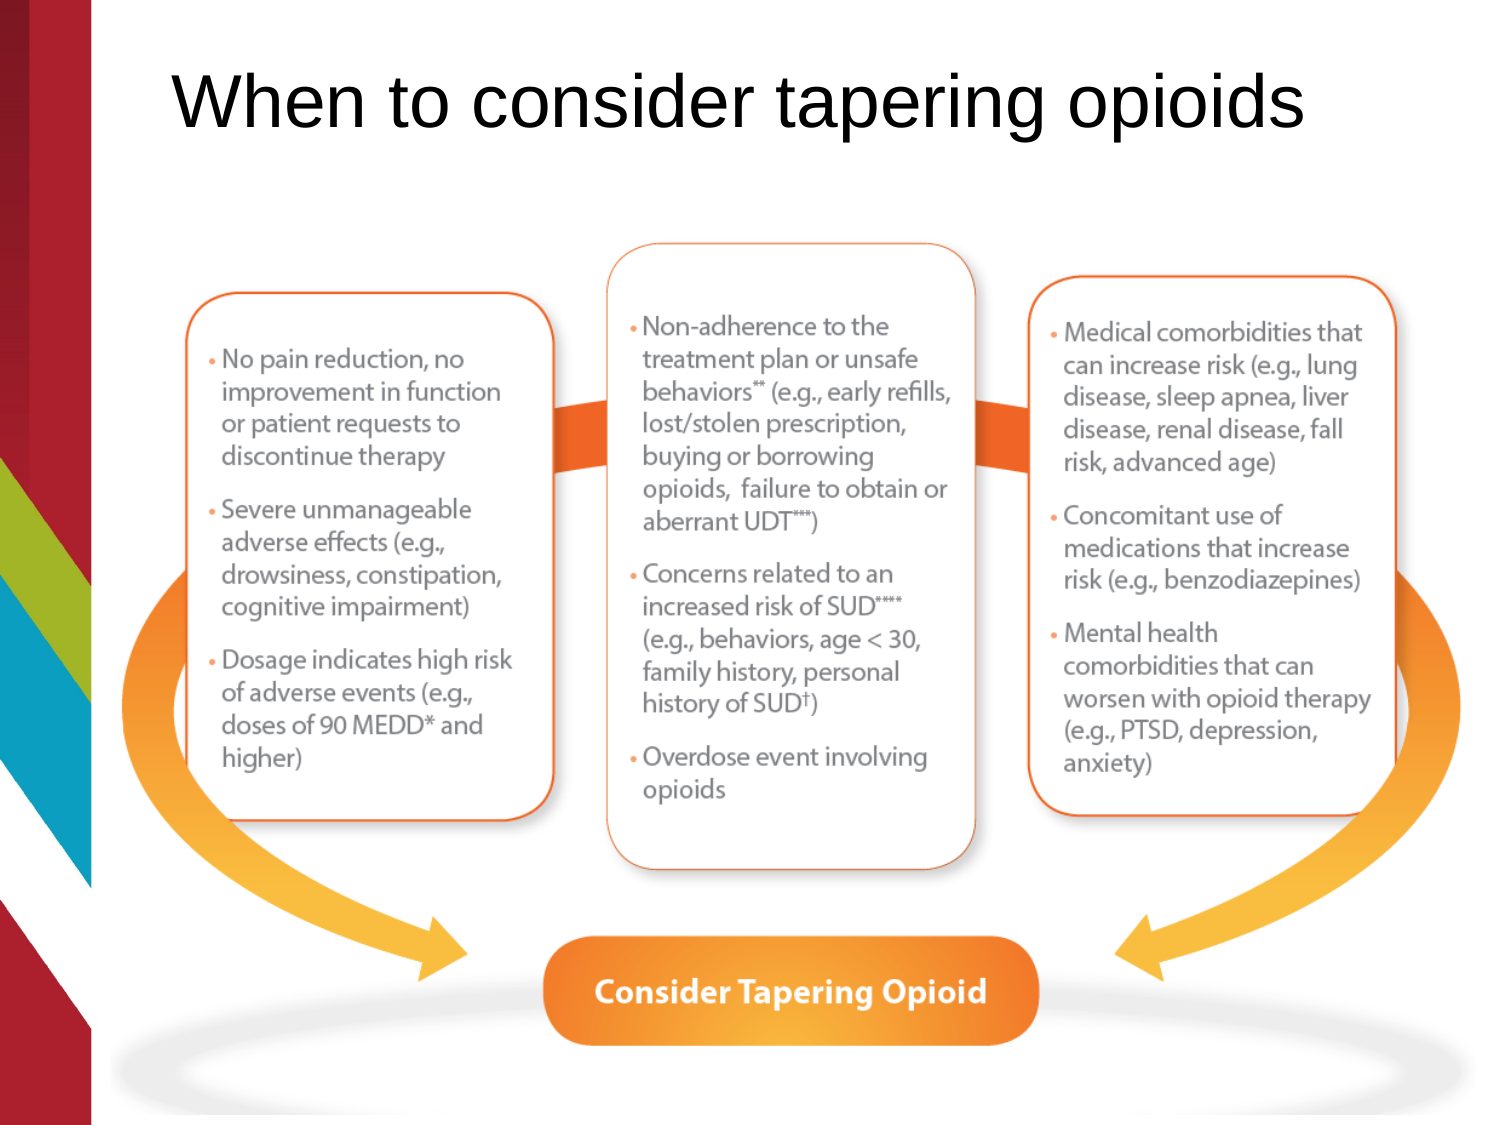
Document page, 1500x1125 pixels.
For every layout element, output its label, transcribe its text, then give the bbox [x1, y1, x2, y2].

picture [0, 0, 1500, 1125]
title When to consider tapering opioids [156, 54, 1405, 152]
